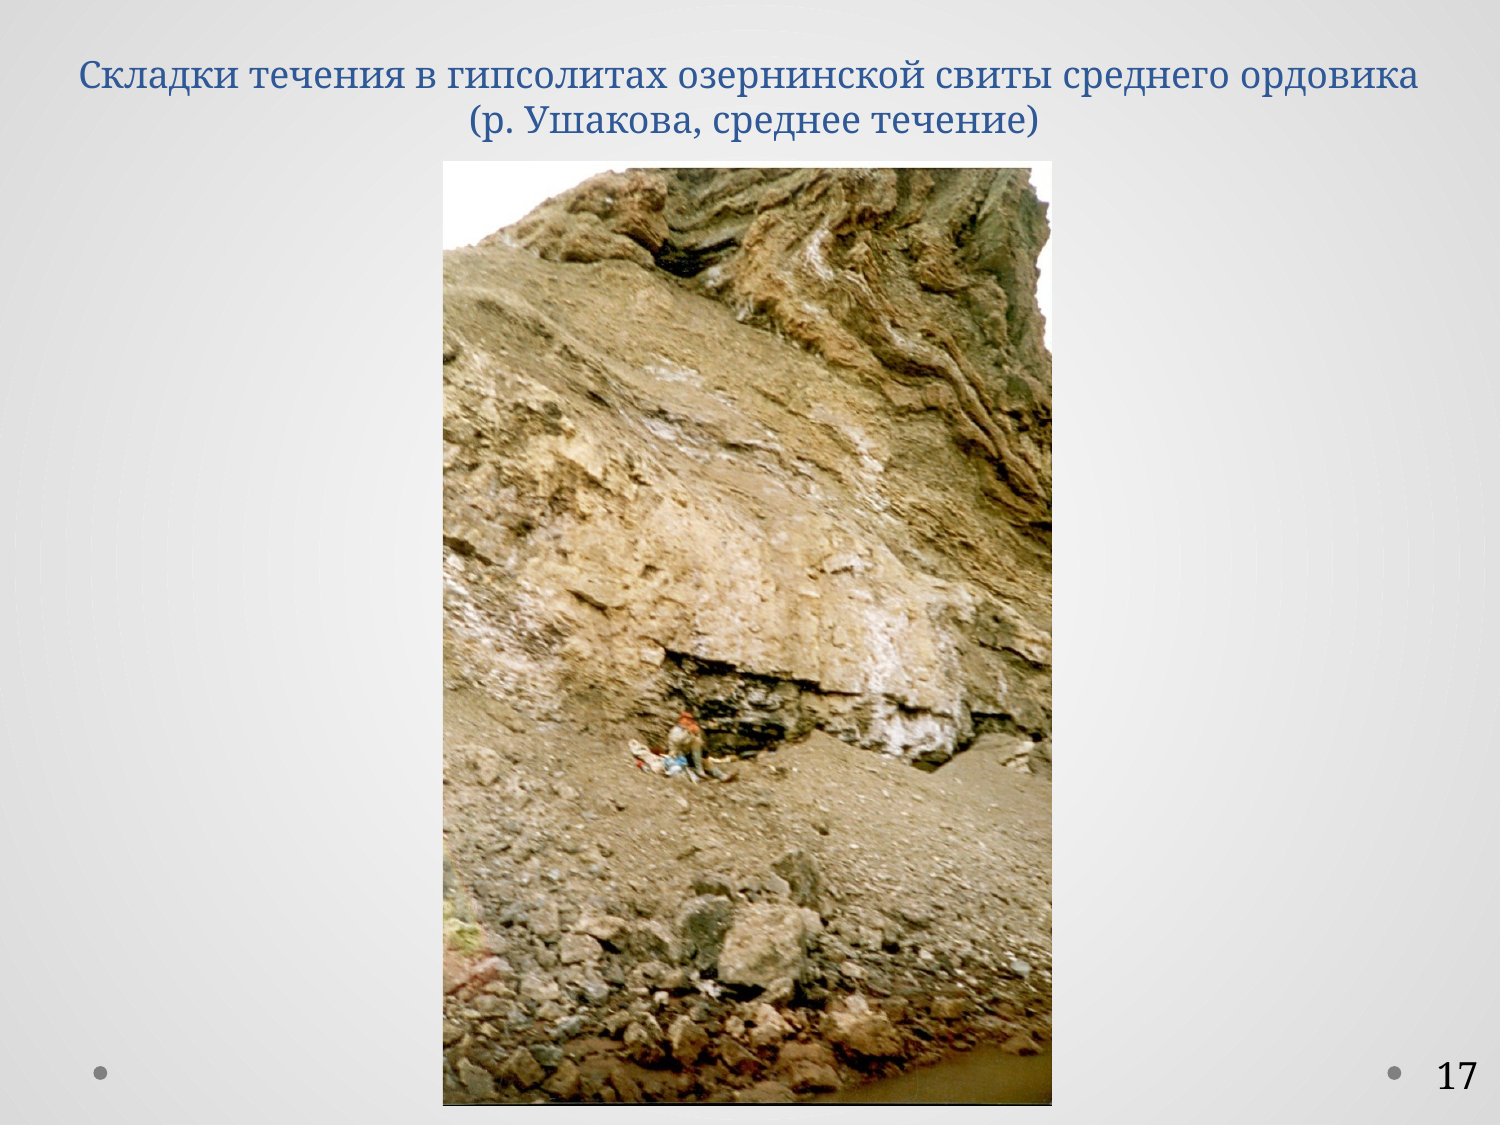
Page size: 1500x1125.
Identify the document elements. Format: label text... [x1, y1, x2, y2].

picture [442, 161, 1053, 1107]
text_box 17 [1421, 1044, 1493, 1105]
title Складки течения в гипсолитах озернинской свиты среднего ордовика (р. Ушакова, среднее течение) [33, 4, 1475, 149]
